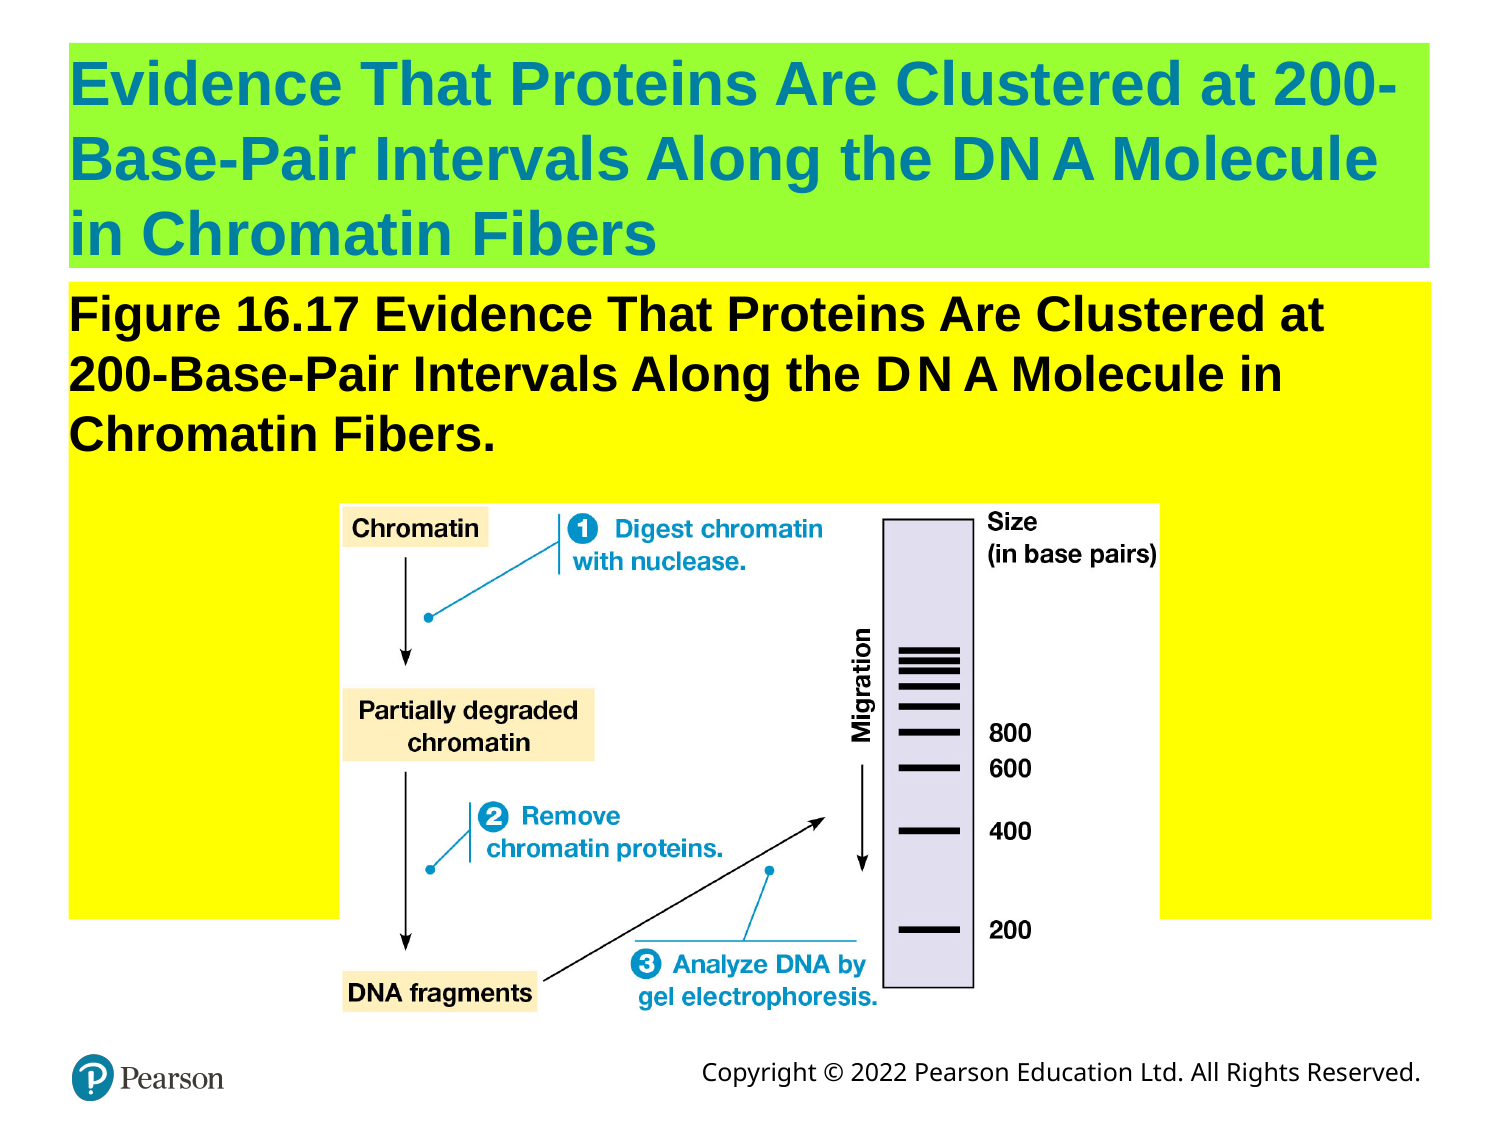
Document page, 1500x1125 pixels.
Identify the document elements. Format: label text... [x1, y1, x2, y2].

picture [98, 1054, 224, 1101]
list Figure 16.17 Evidence That Proteins Are Clustered at 200-Base-Pair Intervals Along the D N A Molecule in Chromatin Fibers. [68, 281, 1432, 920]
picture [72, 1054, 88, 1070]
picture [80, 1063, 106, 1088]
picture [338, 503, 1160, 1015]
picture [72, 1087, 83, 1101]
title Evidence That Proteins Are Clustered at 200-Base-Pair Intervals Along the D N A Molecule in Chromatin Fibers [69, 42, 1430, 268]
